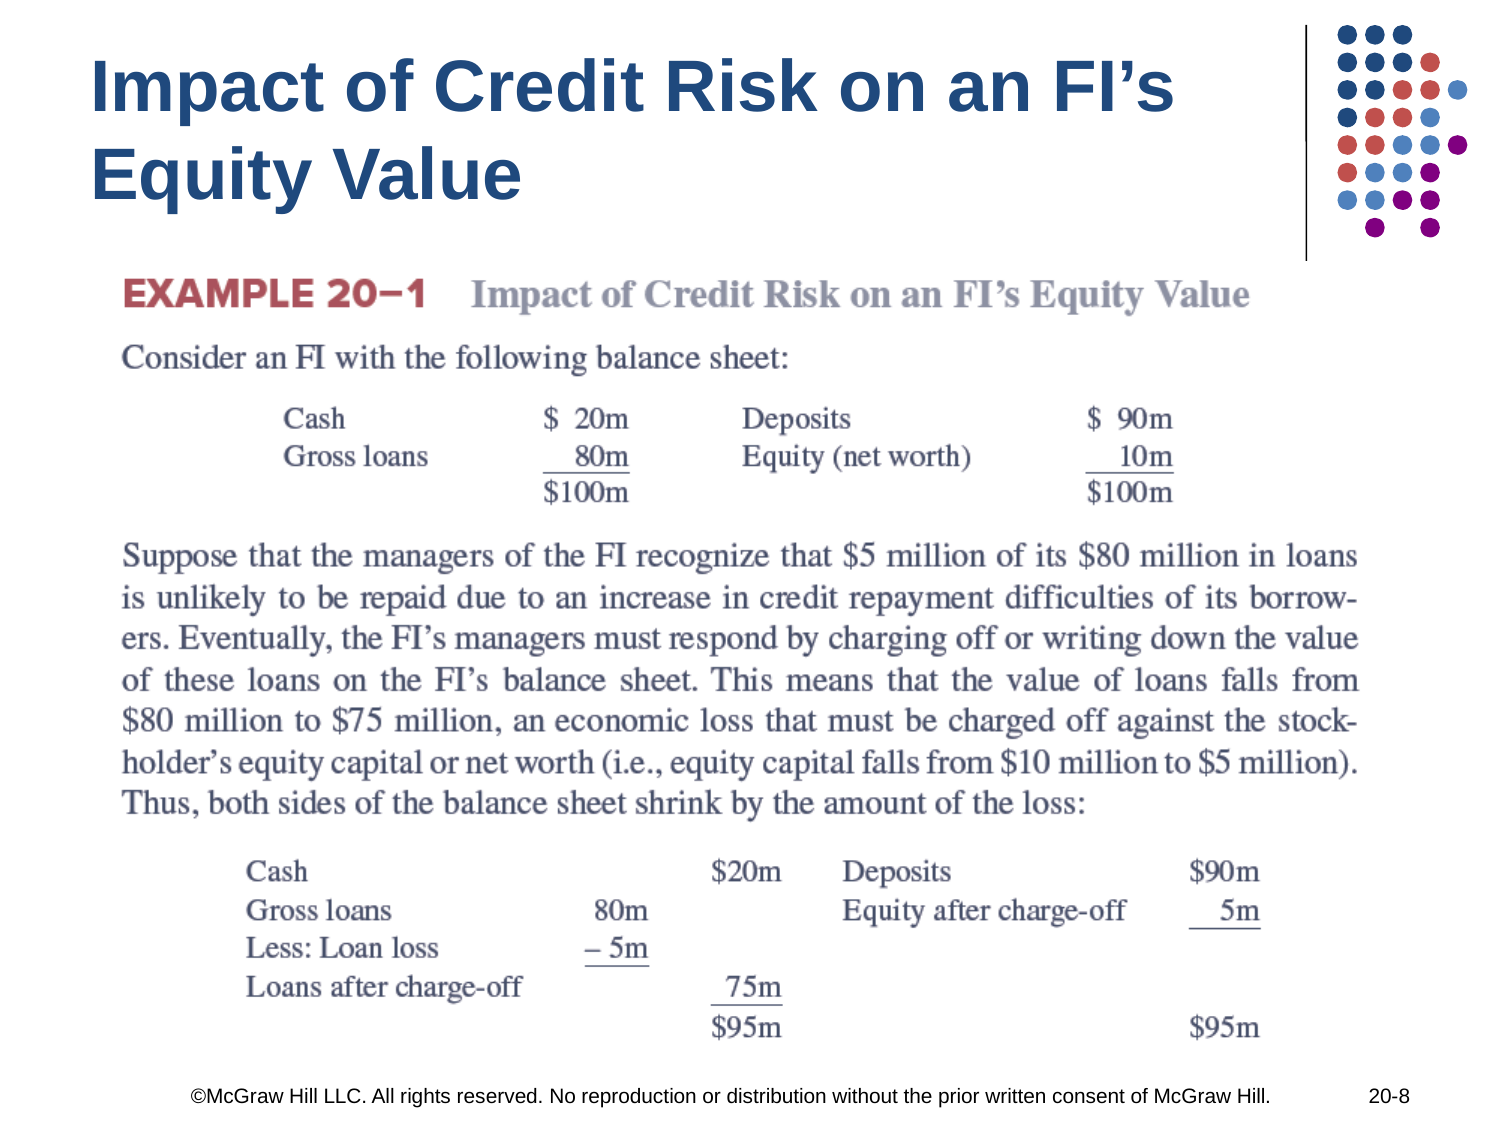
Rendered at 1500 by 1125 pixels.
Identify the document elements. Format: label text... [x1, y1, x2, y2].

picture [113, 261, 1387, 1063]
footer ©McGraw Hill LLC. All rights reserved. No reproduction or distribution without the prior written consent of McGraw Hill. [155, 1074, 1074, 1125]
slide_number 20-8 [1074, 1074, 1425, 1125]
title Impact of Credit Risk on an FI’s Equity Value [75, 20, 1313, 233]
